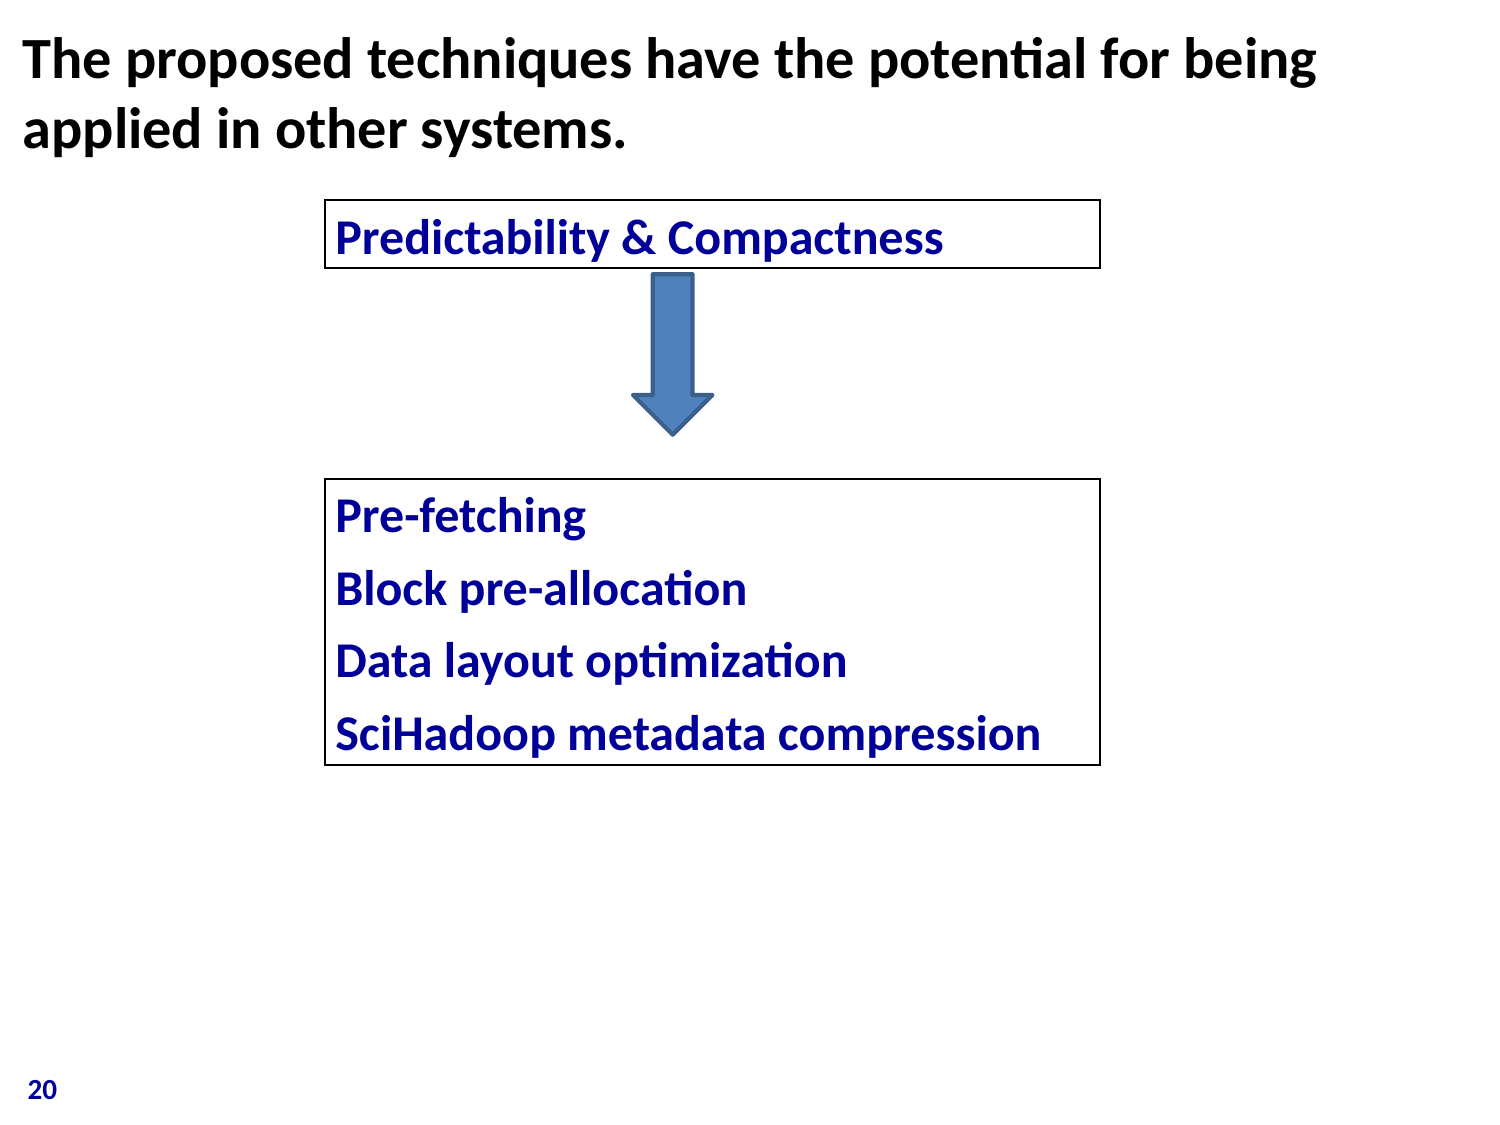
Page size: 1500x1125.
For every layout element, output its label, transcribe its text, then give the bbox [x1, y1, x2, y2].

title The proposed techniques have the potential for being applied in other systems. [12, 15, 1424, 166]
slide_number 20 [12, 1052, 363, 1113]
text_box Predictability & Compactness [324, 199, 1100, 269]
text_box Pre-fetching Block pre-allocation Data layout optimization SciHadoop metadata compression [324, 478, 1100, 765]
text_box [631, 272, 715, 437]
